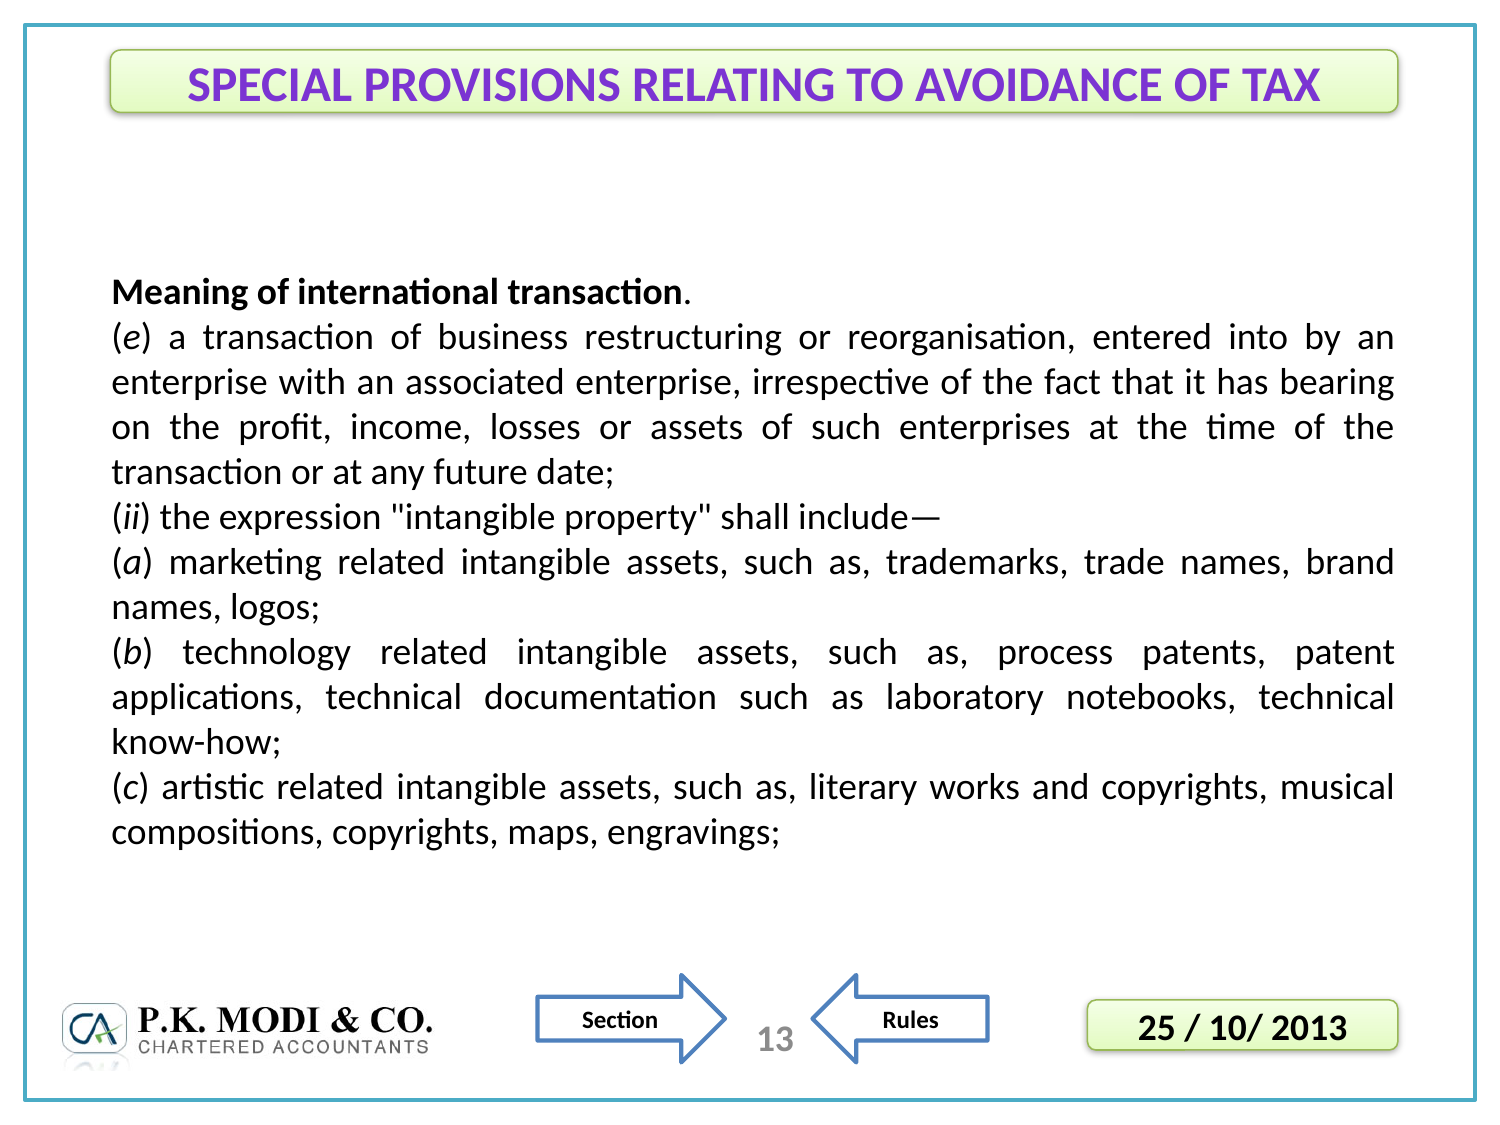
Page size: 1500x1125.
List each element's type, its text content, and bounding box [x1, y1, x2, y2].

text_box Meaning of international transaction. (e) a transaction of business restructuring or reorganisation, entered into by an enterprise with an associated enterprise, irrespective of the fact that it has bearing on the profit, income, losses or assets of such enterprises at the time of the transaction or at any future date; (ii) the expression "intangible property" shall include— (a) marketing related intangible assets, such as, trademarks, trade names, brand names, logos; (b) technology related intangible assets, such as, process patents, patent applications, technical documentation such as laboratory notebooks, technical know-how; (c) artistic related intangible assets, such as, literary works and copyrights, musical compositions, copyrights, maps, engravings; [96, 259, 1412, 904]
text_box Section [535, 973, 728, 1065]
text_box [23, 23, 1477, 1102]
picture [49, 987, 440, 1072]
text_box SPECIAL PROVISIONS RELATING TO AVOIDANCE OF TAX [109, 49, 1399, 114]
text_box Rules [810, 973, 990, 1065]
text_box 25 / 10/ 2013 [1086, 999, 1399, 1051]
slide_number 13 [600, 1006, 950, 1067]
